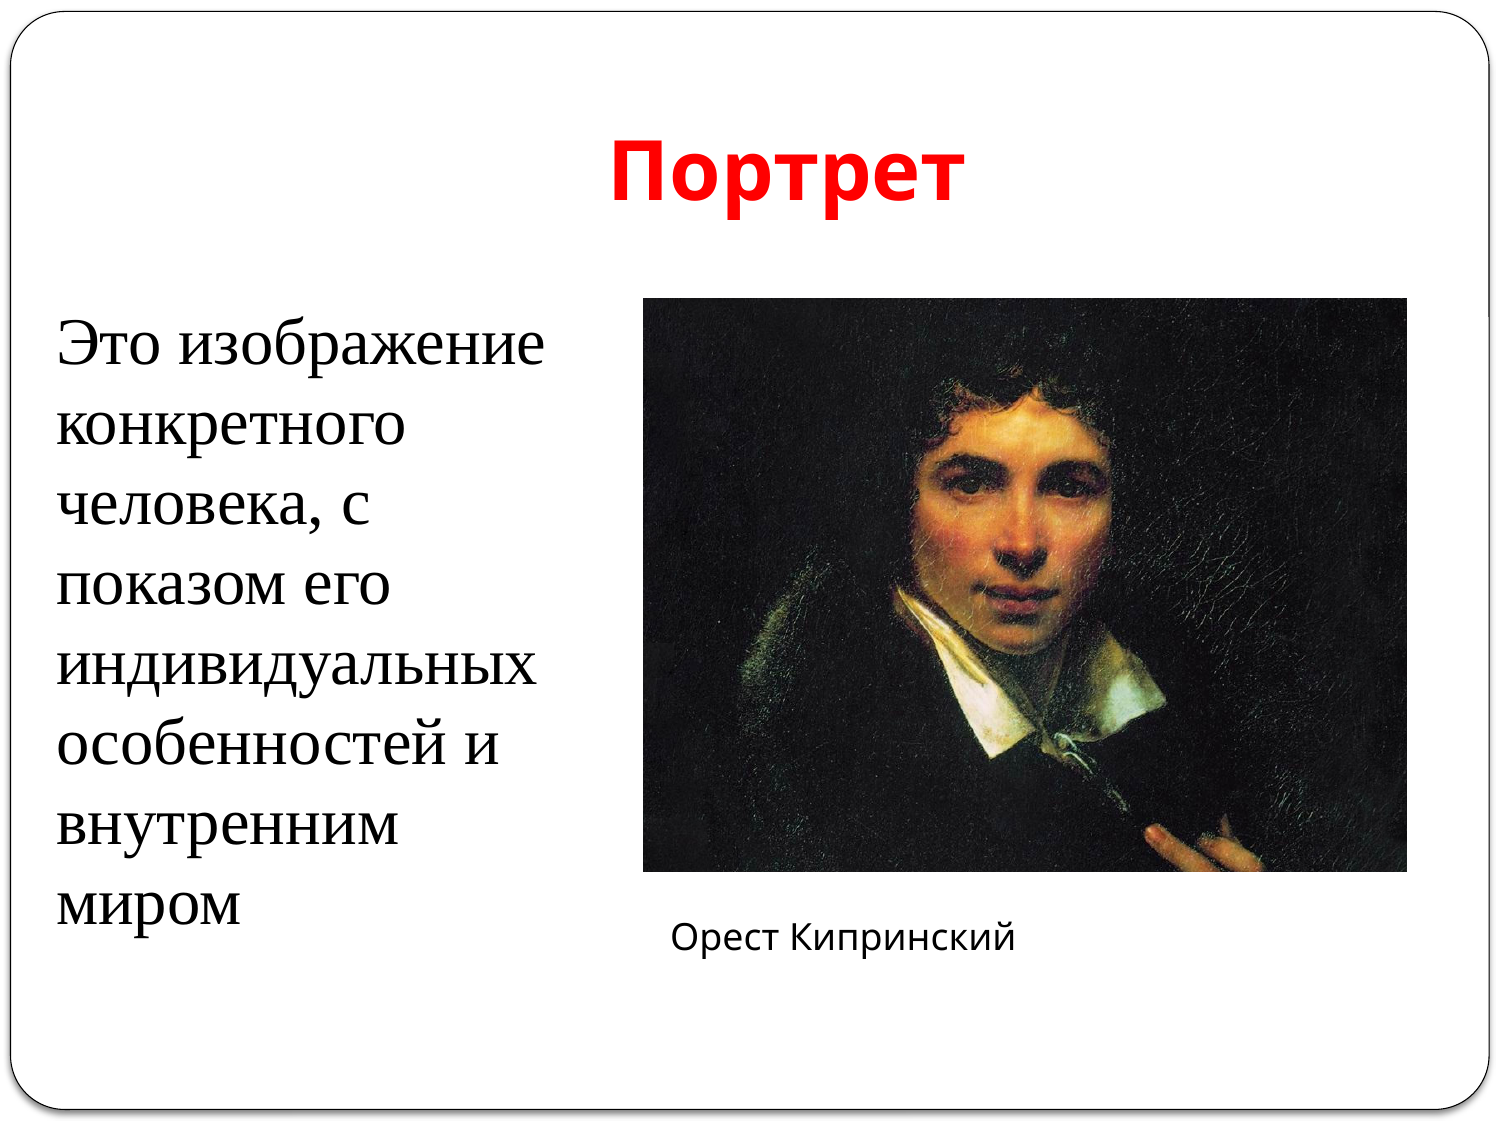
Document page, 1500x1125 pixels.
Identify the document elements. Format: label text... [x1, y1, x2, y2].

text_box Орест Кипринский [655, 905, 1306, 965]
title Портрет [150, 45, 1425, 233]
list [643, 298, 1408, 872]
text_box Это изображение конкретного человека, с показом его индивидуальных особенностей и внутренним миром [41, 290, 585, 946]
